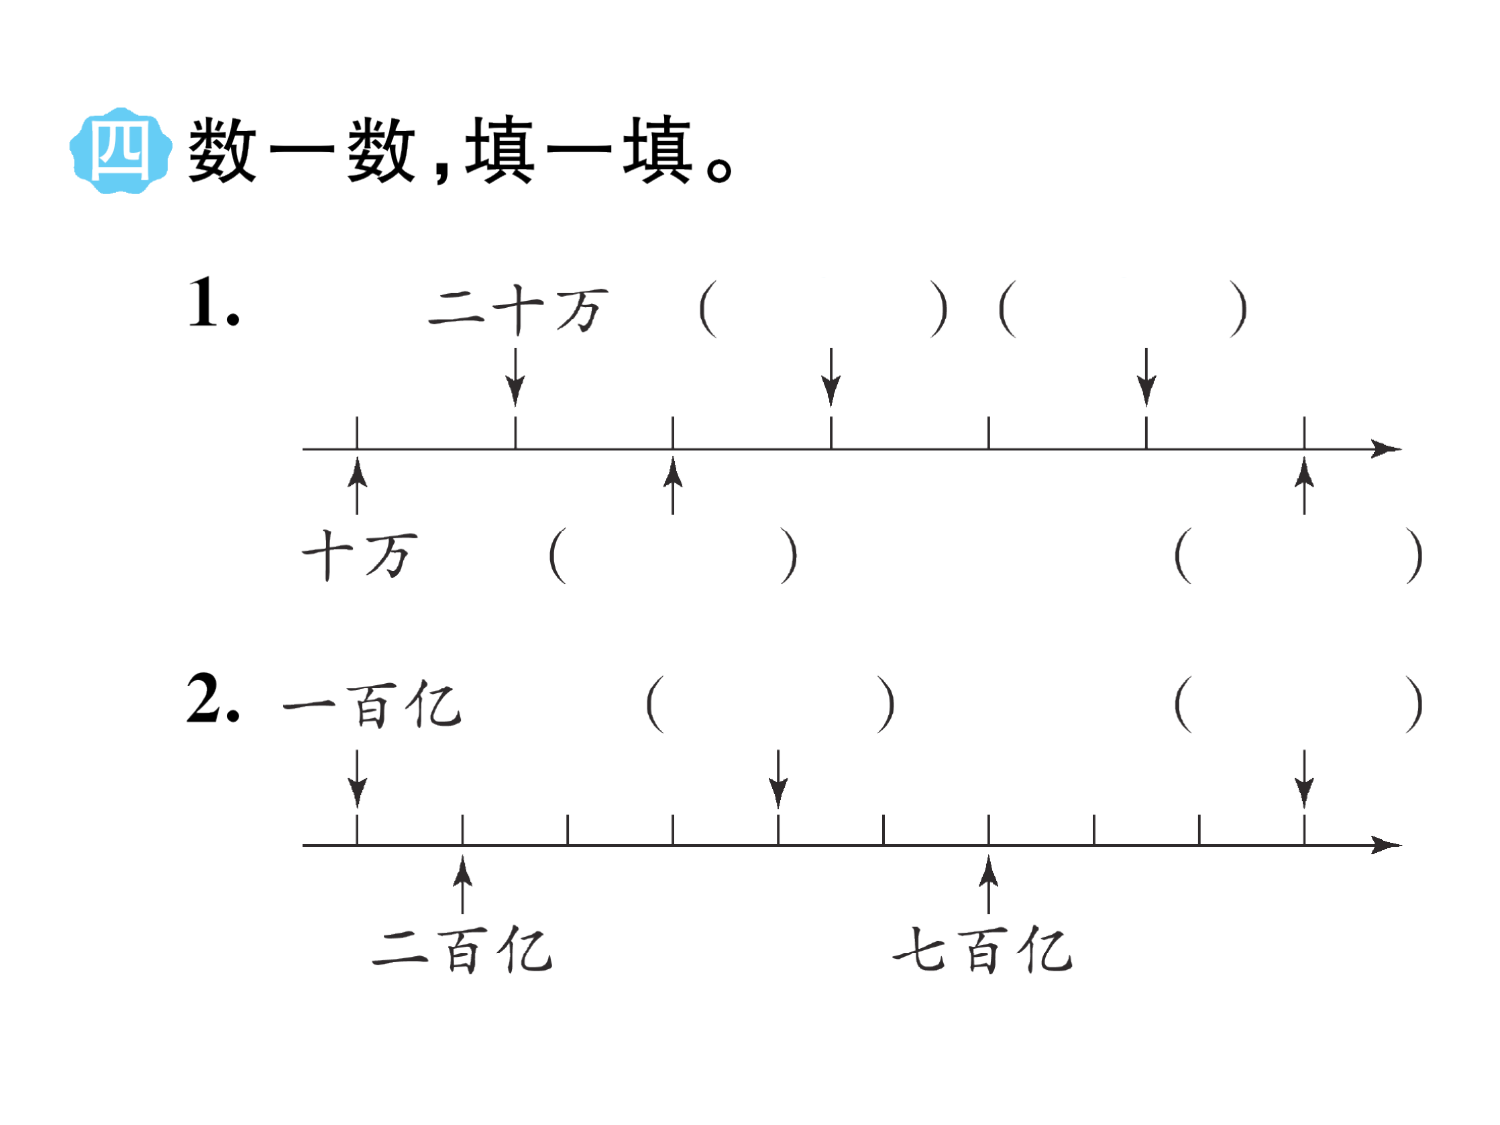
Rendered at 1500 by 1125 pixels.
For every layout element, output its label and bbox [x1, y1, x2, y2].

picture [64, 89, 1483, 1006]
